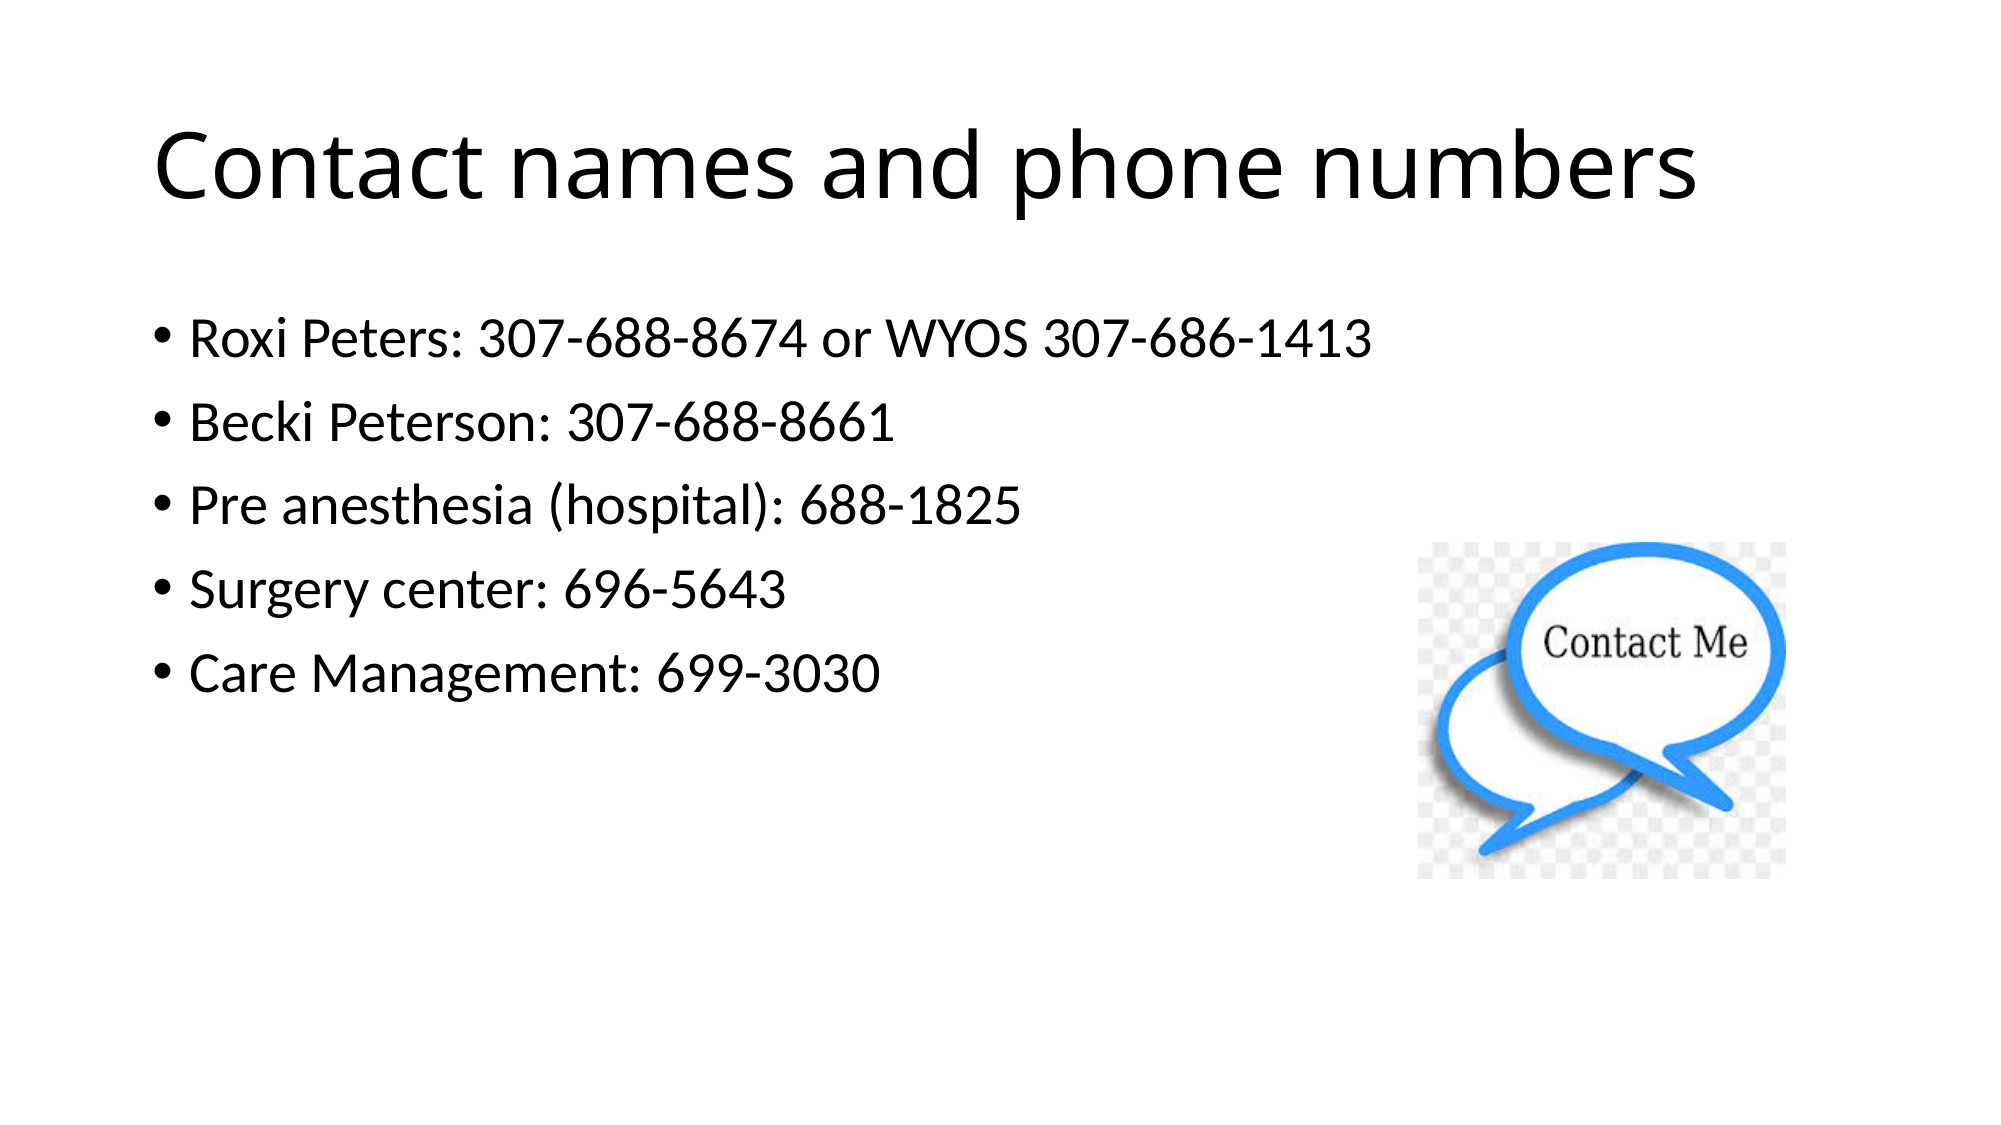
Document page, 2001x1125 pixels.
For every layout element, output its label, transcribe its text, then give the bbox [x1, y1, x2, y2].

picture [1418, 542, 1786, 879]
list Roxi Peters: 307-688-8674 or WYOS 307-686-1413 Becki Peterson: 307-688-8661 Pre anesthesia (hospital): 688-1825 Surgery center: 696-5643 Care Management: 699-3030 [137, 299, 1863, 1014]
title Contact names and phone numbers [137, 59, 1863, 278]
